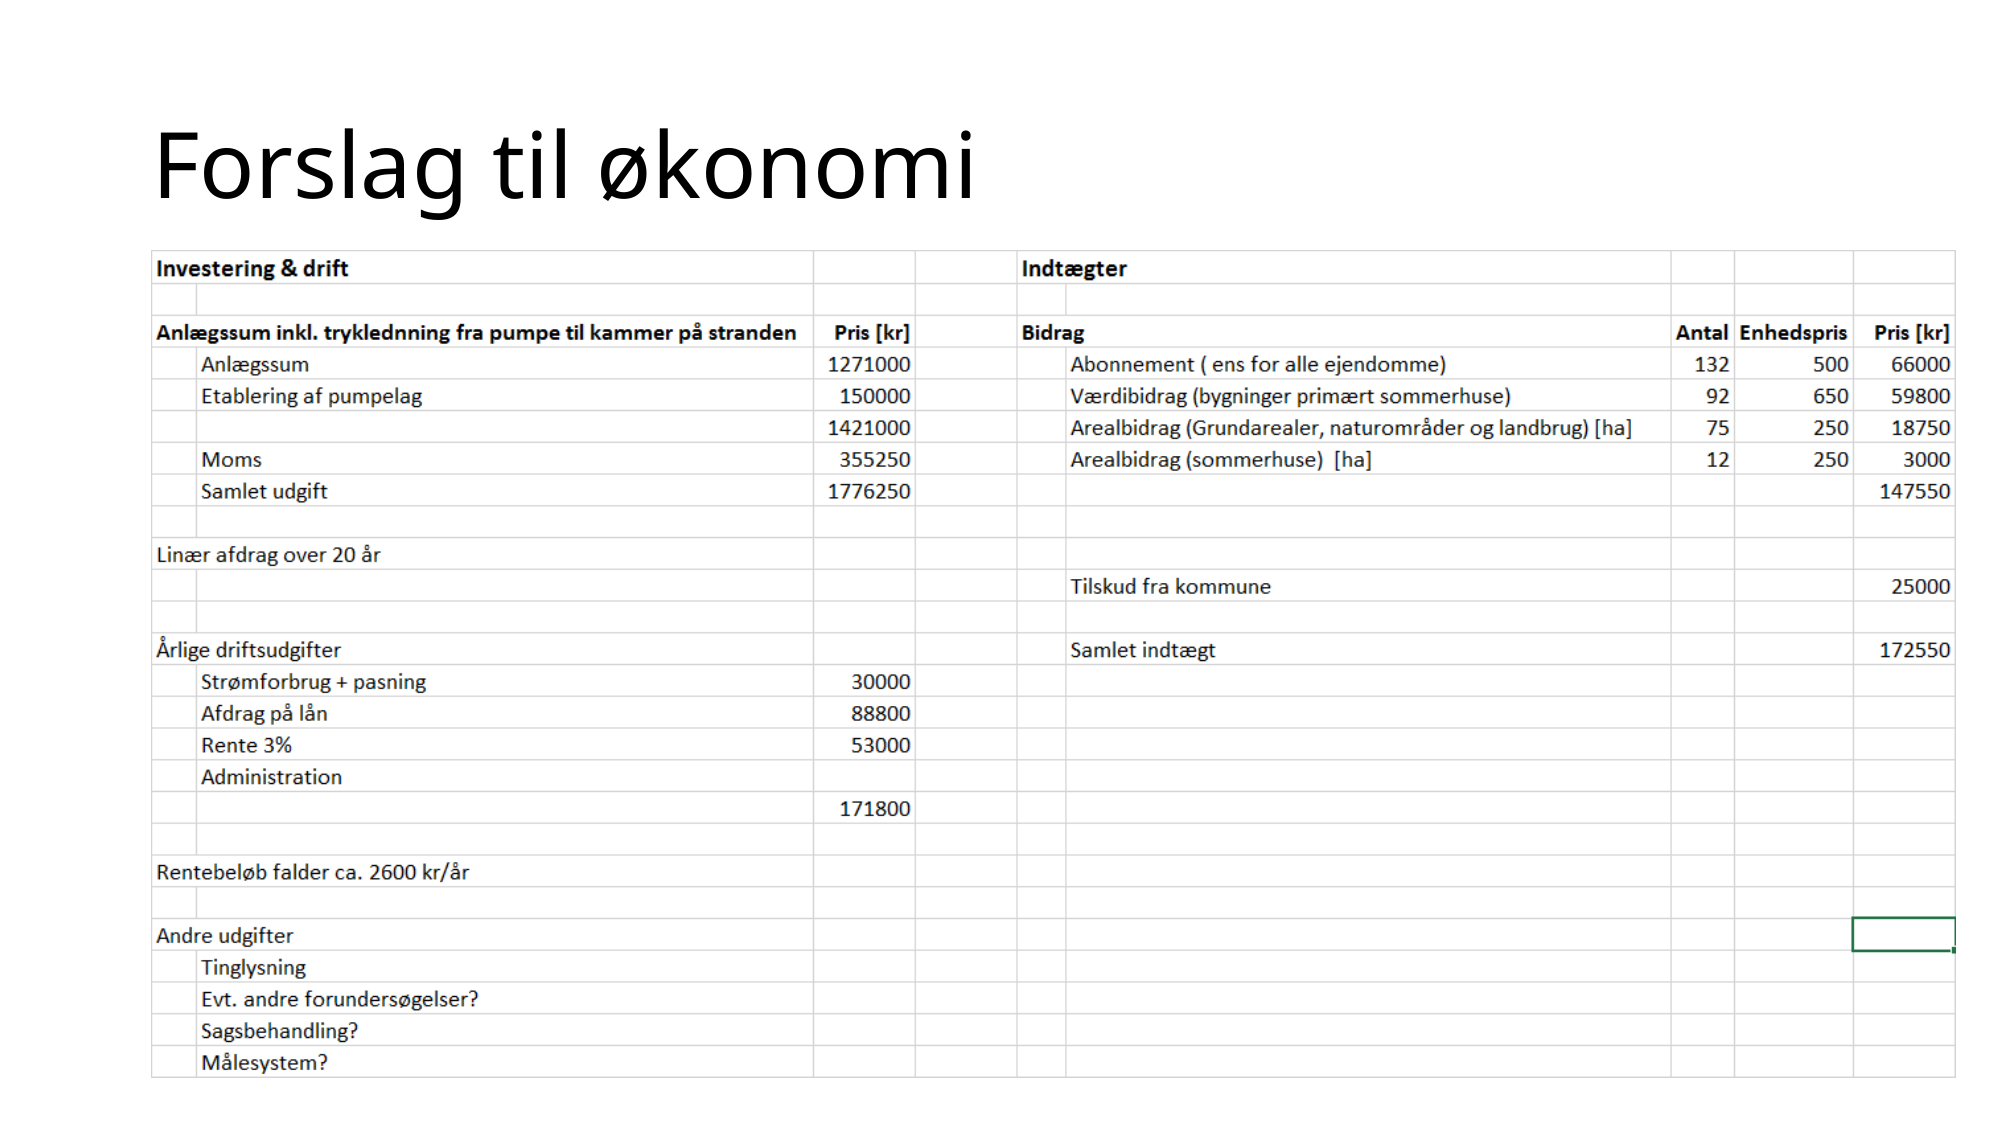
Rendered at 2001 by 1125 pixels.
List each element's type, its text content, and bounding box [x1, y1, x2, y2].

picture [151, 250, 1956, 1078]
title Forslag til økonomi [137, 59, 1863, 278]
